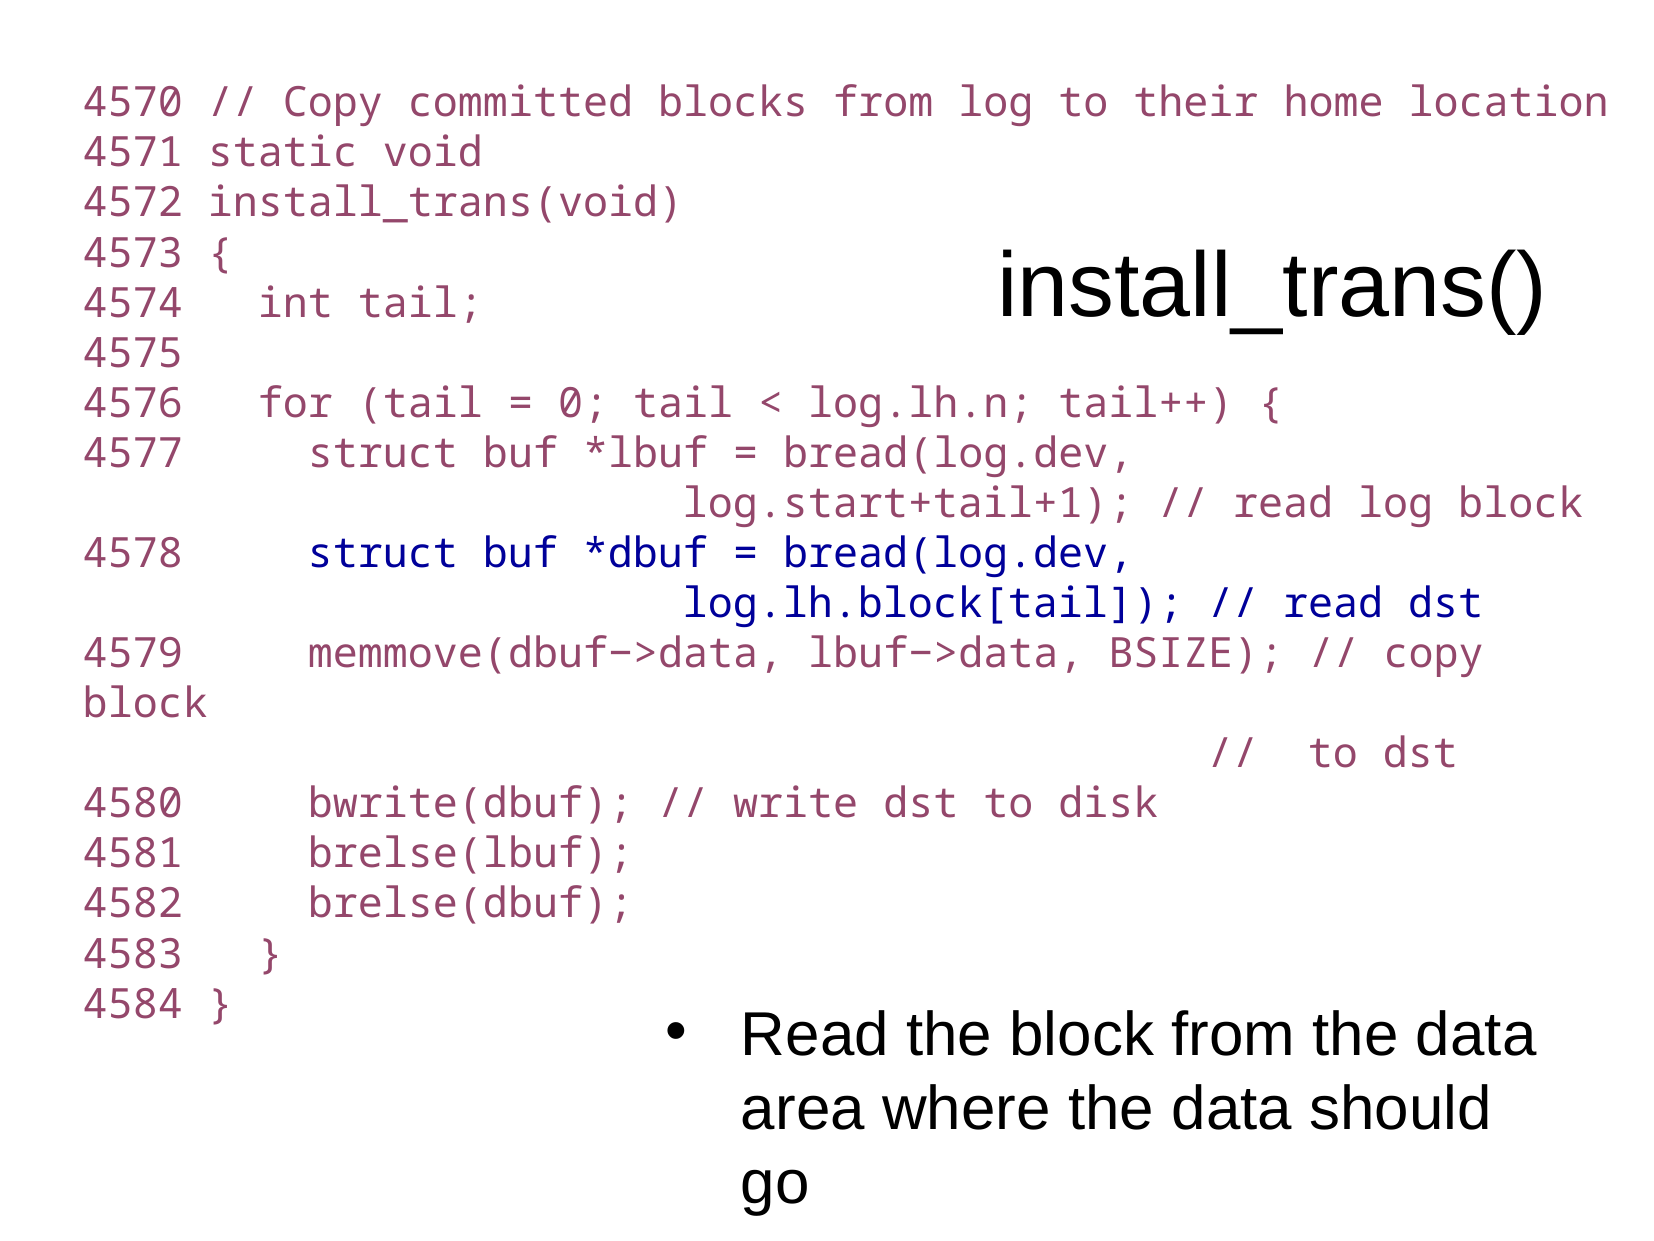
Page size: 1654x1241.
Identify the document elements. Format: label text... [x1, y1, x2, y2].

list Read the block from the data area where the data should go [665, 993, 1576, 1218]
list 4570 // Copy committed blocks from log to their home location 4571 static void 4572 install_trans(void) 4573 { 4574 int tail; 4575 4576 for (tail = 0; tail < log.lh.n; tail++) { 4577 struct buf *lbuf = bread(log.dev, log.start+tail+1); // read log block 4578 struct buf *dbuf = bread(log.dev, log.lh.block[tail]); // read dst 4579 memmove(dbuf−>data, lbuf−>data, BSIZE); // copy block // to dst 4580 bwrite(dbuf); // write dst to disk 4581 brelse(lbuf); 4582 brelse(dbuf); 4583 } 4584 } [82, 75, 1609, 1163]
